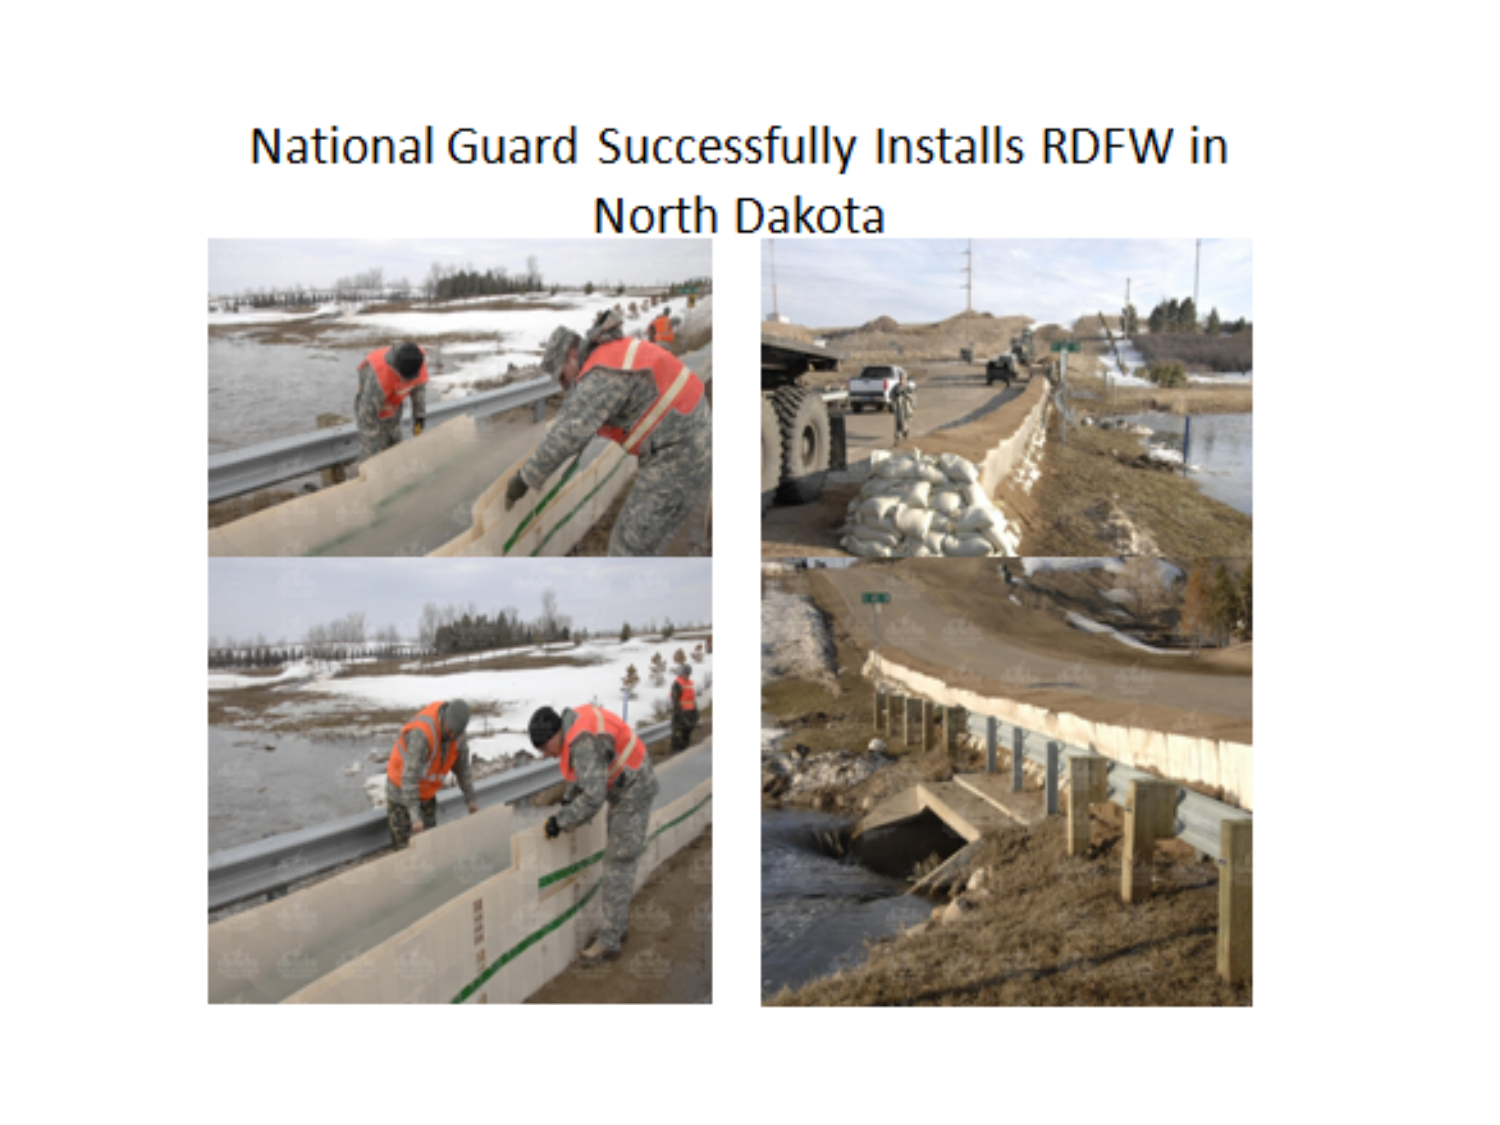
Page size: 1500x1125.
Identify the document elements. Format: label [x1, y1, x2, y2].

picture [137, 49, 1366, 1013]
